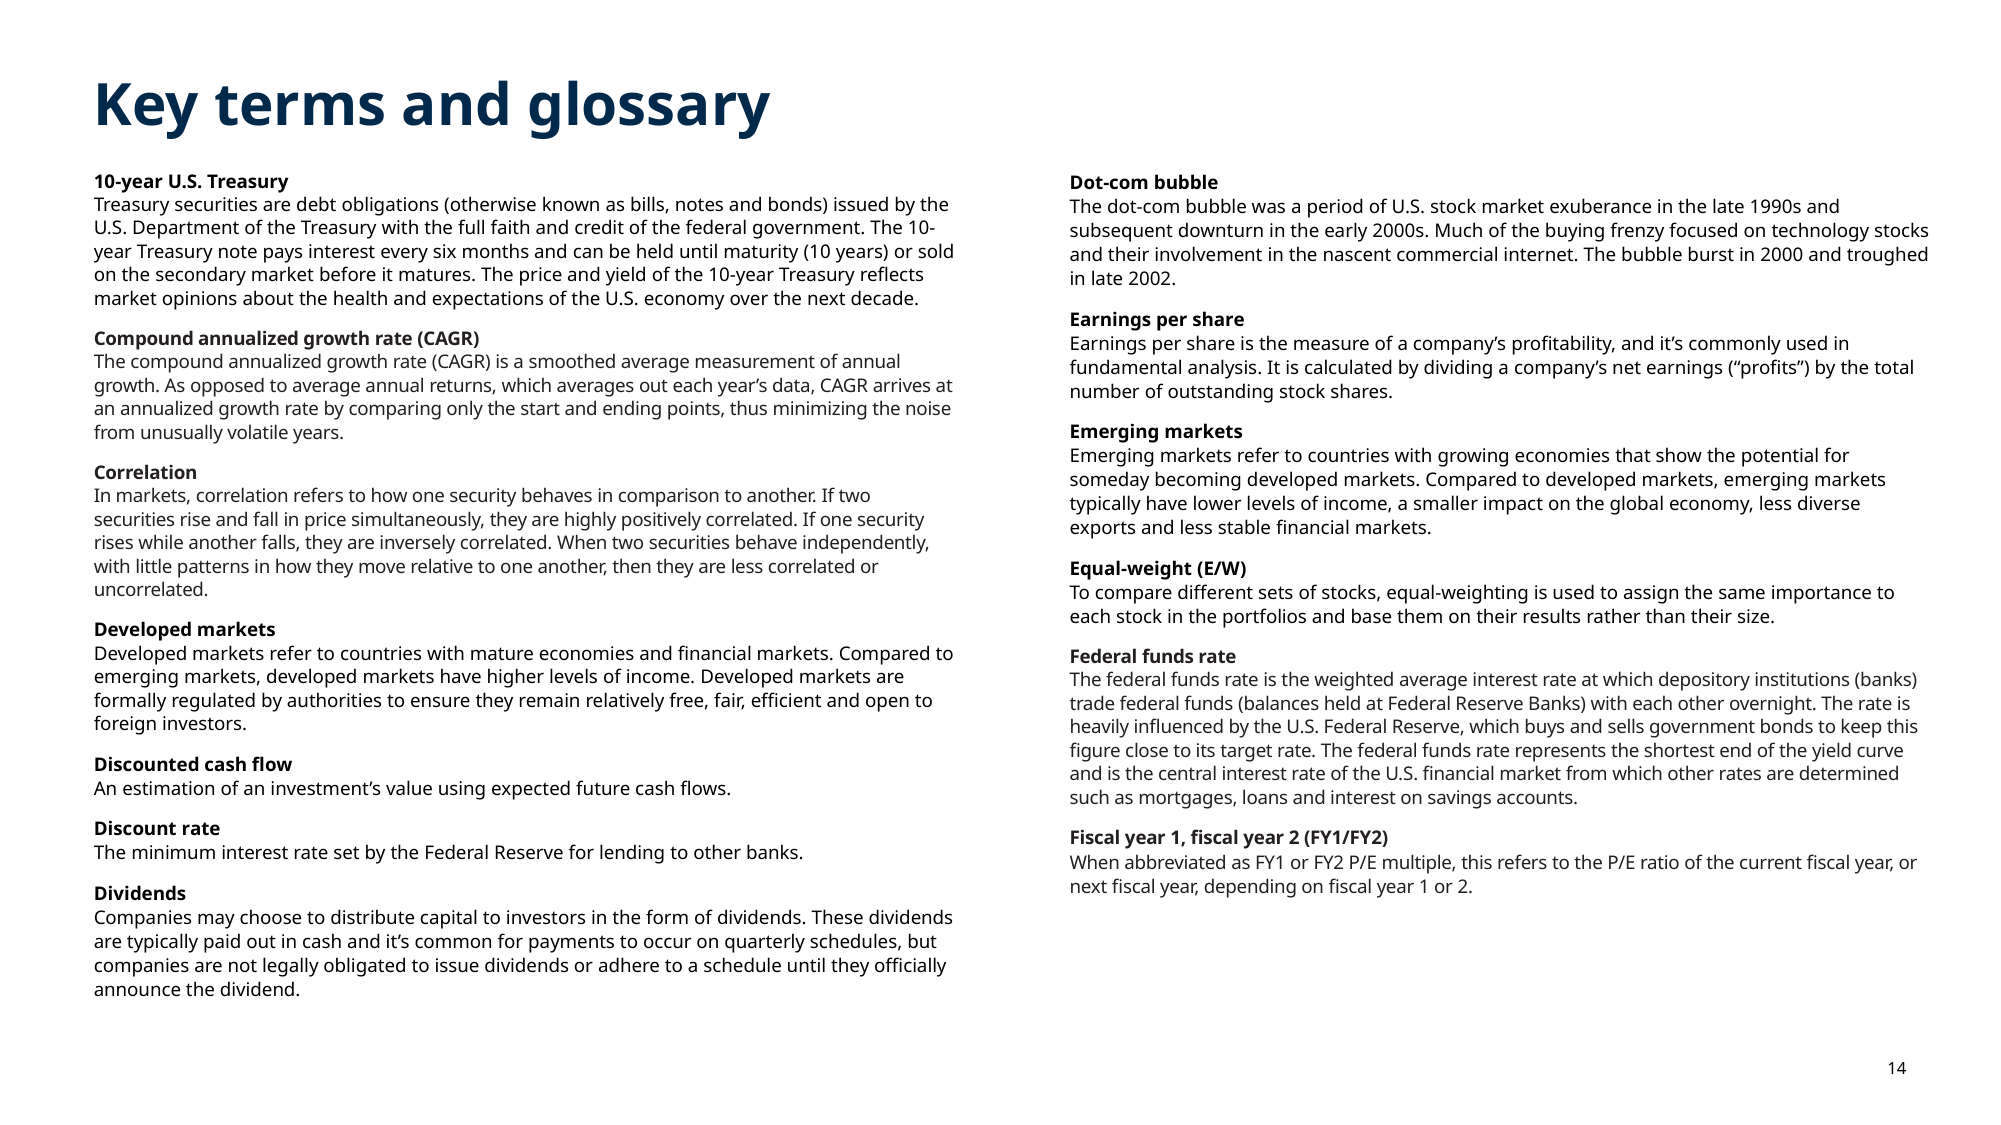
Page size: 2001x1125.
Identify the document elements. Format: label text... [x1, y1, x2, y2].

slide_number 14 [1788, 1059, 1907, 1082]
text_box Dot-com bubble The dot-com bubble was a period of U.S. stock market exuberance in the late 1990s and subsequent downturn in the early 2000s. Much of the buying frenzy focused on technology stocks and their involvement in the nascent commercial internet. The bubble burst in 2000 and troughed in late 2002. Earnings per share Earnings per share is the measure of a company’s profitability, and it’s commonly used in fundamental analysis. It is calculated by dividing a company’s net earnings (“profits”) by the total number of outstanding stock shares. Emerging markets Emerging markets refer to countries with growing economies that show the potential for someday becoming developed markets. Compared to developed markets, emerging markets typically have lower levels of income, a smaller impact on the global economy, less diverse exports and less stable financial markets. Equal-weight (E/W) To compare different sets of stocks, equal-weighting is used to assign the same importance to each stock in the portfolios and base them on their results rather than their size. Federal funds rate The federal funds rate is the weighted average interest rate at which depository institutions (banks) trade federal funds (balances held at Federal Reserve Banks) with each other overnight. The rate is heavily influenced by the U.S. Federal Reserve, which buys and sells government bonds to keep this figure close to its target rate. The federal funds rate represents the shortest end of the yield curve and is the central interest rate of the U.S. financial market from which other rates are determined such as mortgages, loans and interest on savings accounts. Fiscal year 1, fiscal year 2 (FY1/FY2) When abbreviated as FY1 or FY2 P/E multiple, this refers to the P/E ratio of the current fiscal year, or next fiscal year, depending on fiscal year 1 or 2. [1069, 166, 1931, 978]
text_box 10-year U.S. Treasury Treasury securities are debt obligations (otherwise known as bills, notes and bonds) issued by the U.S. Department of the Treasury with the full faith and credit of the federal government. The 10-year Treasury note pays interest every six months and can be held until maturity (10 years) or sold on the secondary market before it matures. The price and yield of the 10-year Treasury reflects market opinions about the health and expectations of the U.S. economy over the next decade. Compound annualized growth rate (CAGR) The compound annualized growth rate (CAGR) is a smoothed average measurement of annual growth. As opposed to average annual returns, which averages out each year’s data, CAGR arrives at an annualized growth rate by comparing only the start and ending points, thus minimizing the noise from unusually volatile years. Correlation In markets, correlation refers to how one security behaves in comparison to another. If two securities rise and fall in price simultaneously, they are highly positively correlated. If one security rises while another falls, they are inversely correlated. When two securities behave independently, with little patterns in how they move relative to one another, then they are less correlated or uncorrelated. Developed markets Developed markets refer to countries with mature economies and financial markets. Compared to emerging markets, developed markets have higher levels of income. Developed markets are formally regulated by authorities to ensure they remain relatively free, fair, efficient and open to foreign investors. Discounted cash flow An estimation of an investment’s value using expected future cash flows. Discount rate The minimum interest rate set by the Federal Reserve for lending to other banks. Dividends Companies may choose to distribute capital to investors in the form of dividends. These dividends are typically paid out in cash and it’s common for payments to occur on quarterly schedules, but companies are not legally obligated to issue dividends or adhere to a schedule until they officially announce the dividend. [93, 165, 955, 1000]
title Key terms and glossary [93, 72, 1907, 161]
